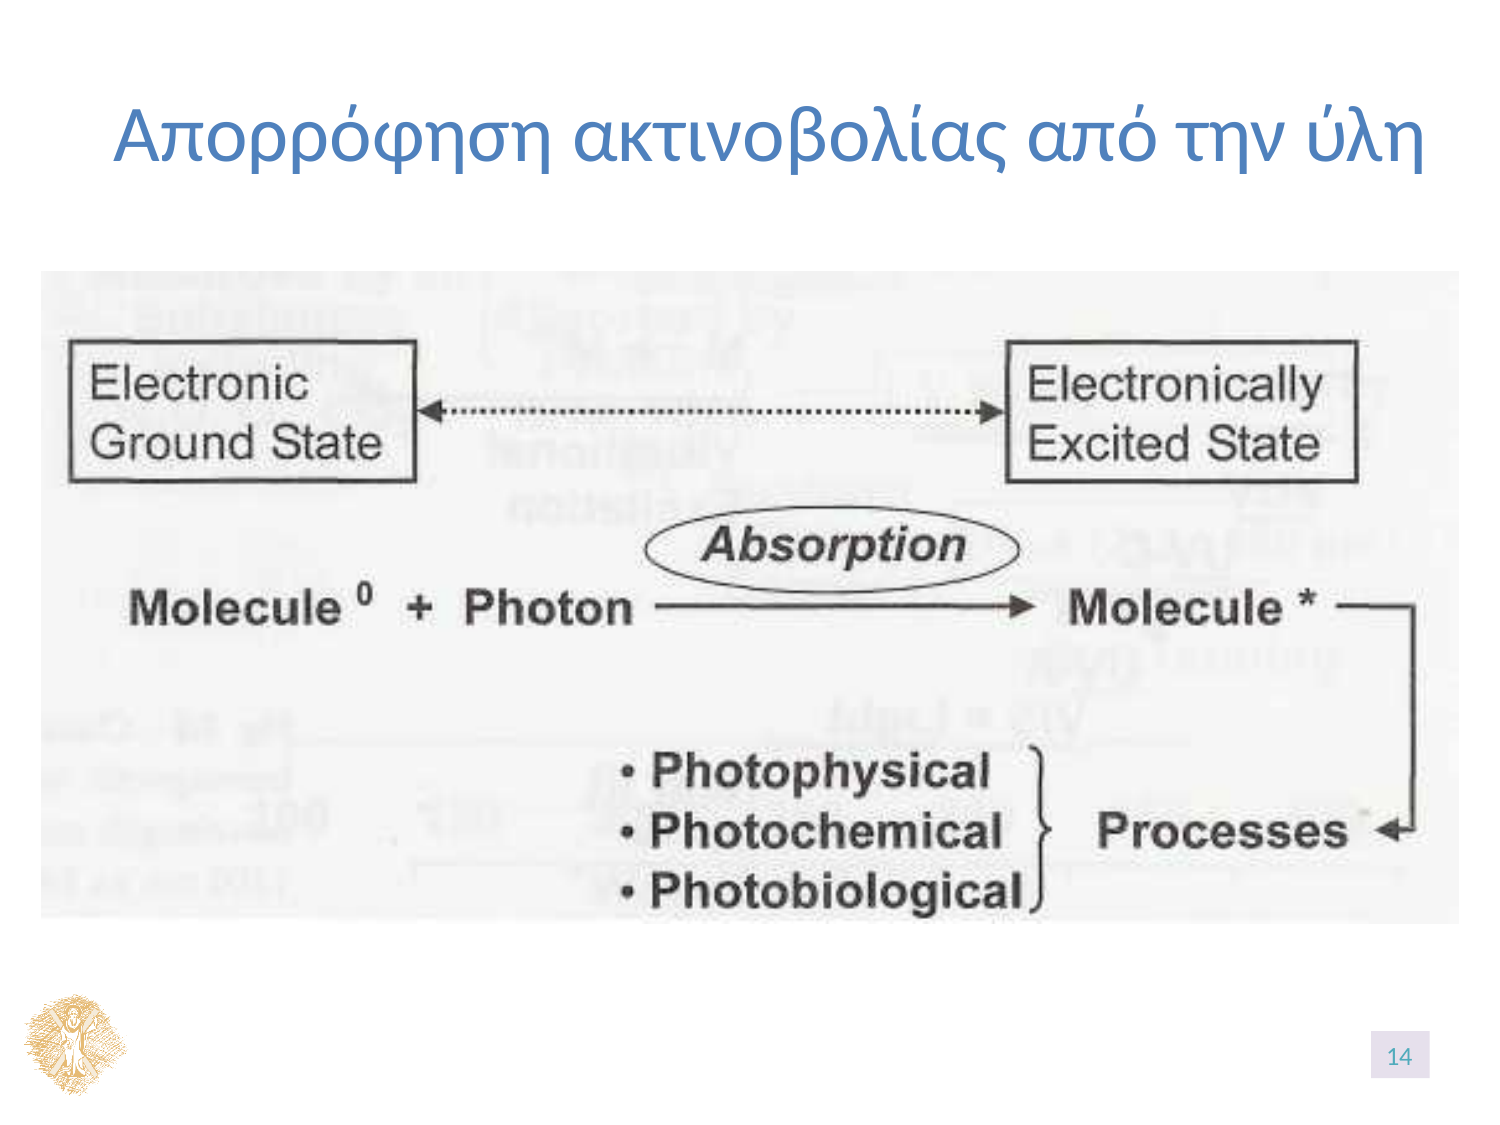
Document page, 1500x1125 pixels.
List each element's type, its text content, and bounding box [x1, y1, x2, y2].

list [40, 271, 1460, 925]
picture [17, 984, 137, 1101]
text_box 14 [1371, 1031, 1430, 1079]
title Απορρόφηση ακτινοβολίας από την ύλη [58, 35, 1484, 223]
